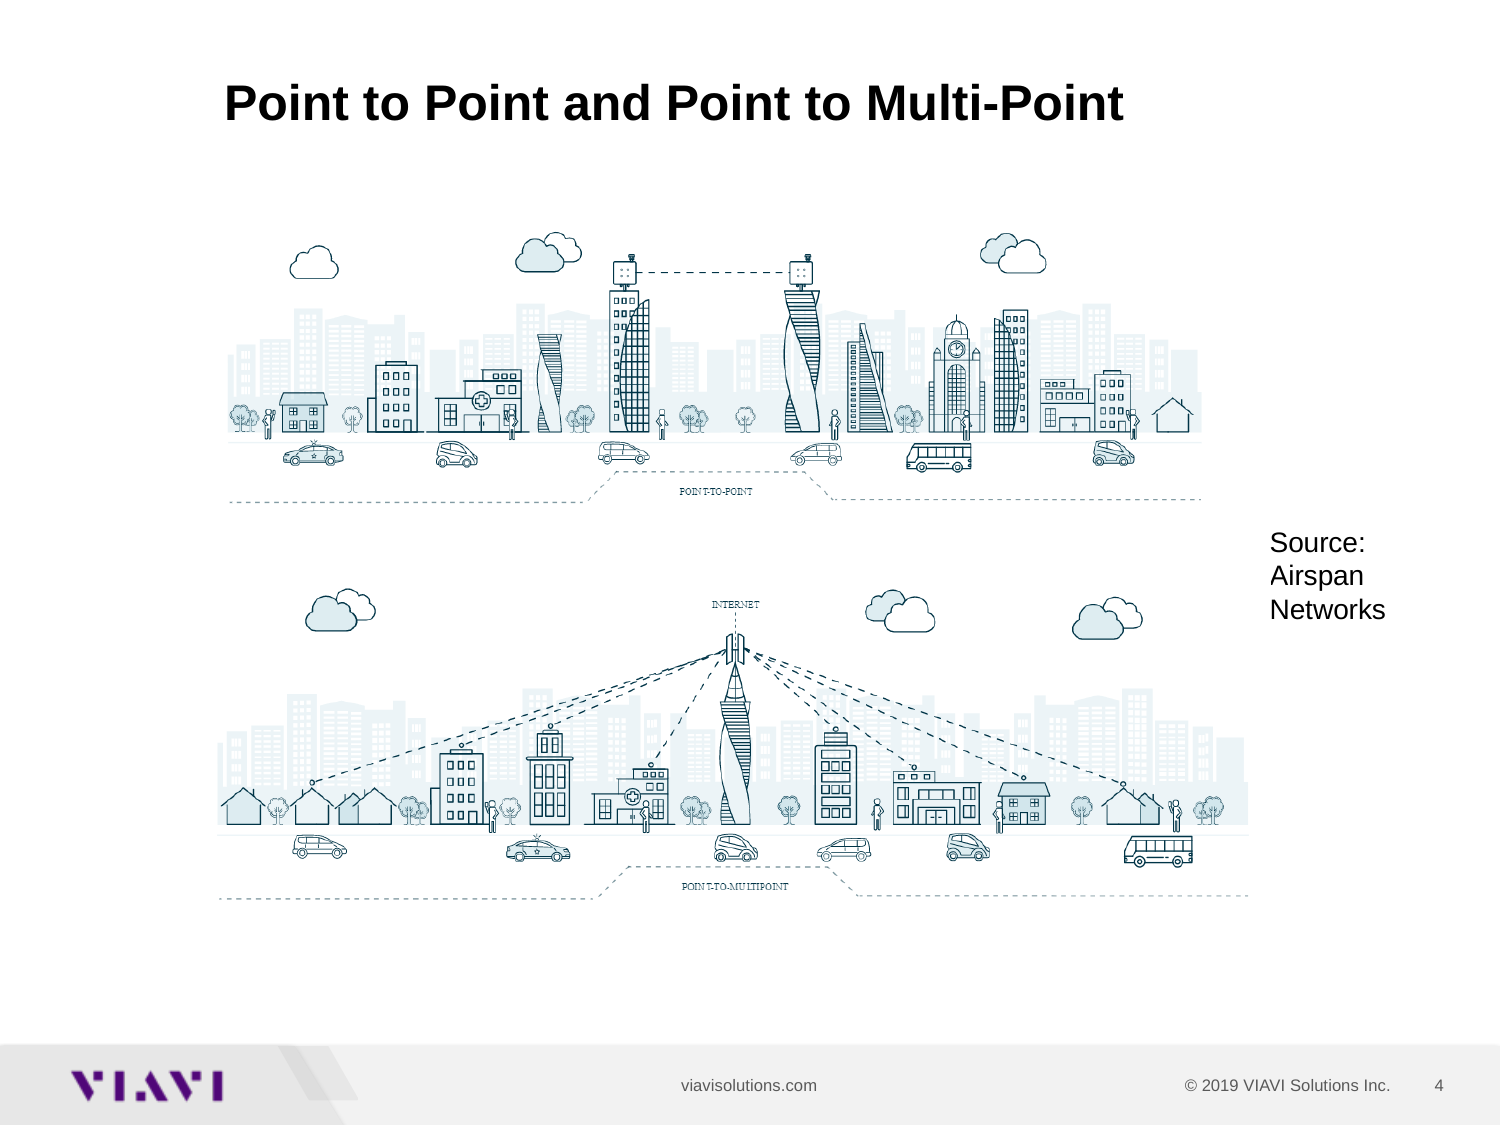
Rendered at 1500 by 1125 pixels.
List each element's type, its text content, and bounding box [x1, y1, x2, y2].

picture [159, 577, 1272, 917]
title Point to Point and Point to Multi-Point [224, 62, 1500, 147]
picture [203, 207, 1216, 521]
picture [56, 1056, 238, 1117]
text_box Source: Airspan Networks [1254, 516, 1433, 633]
